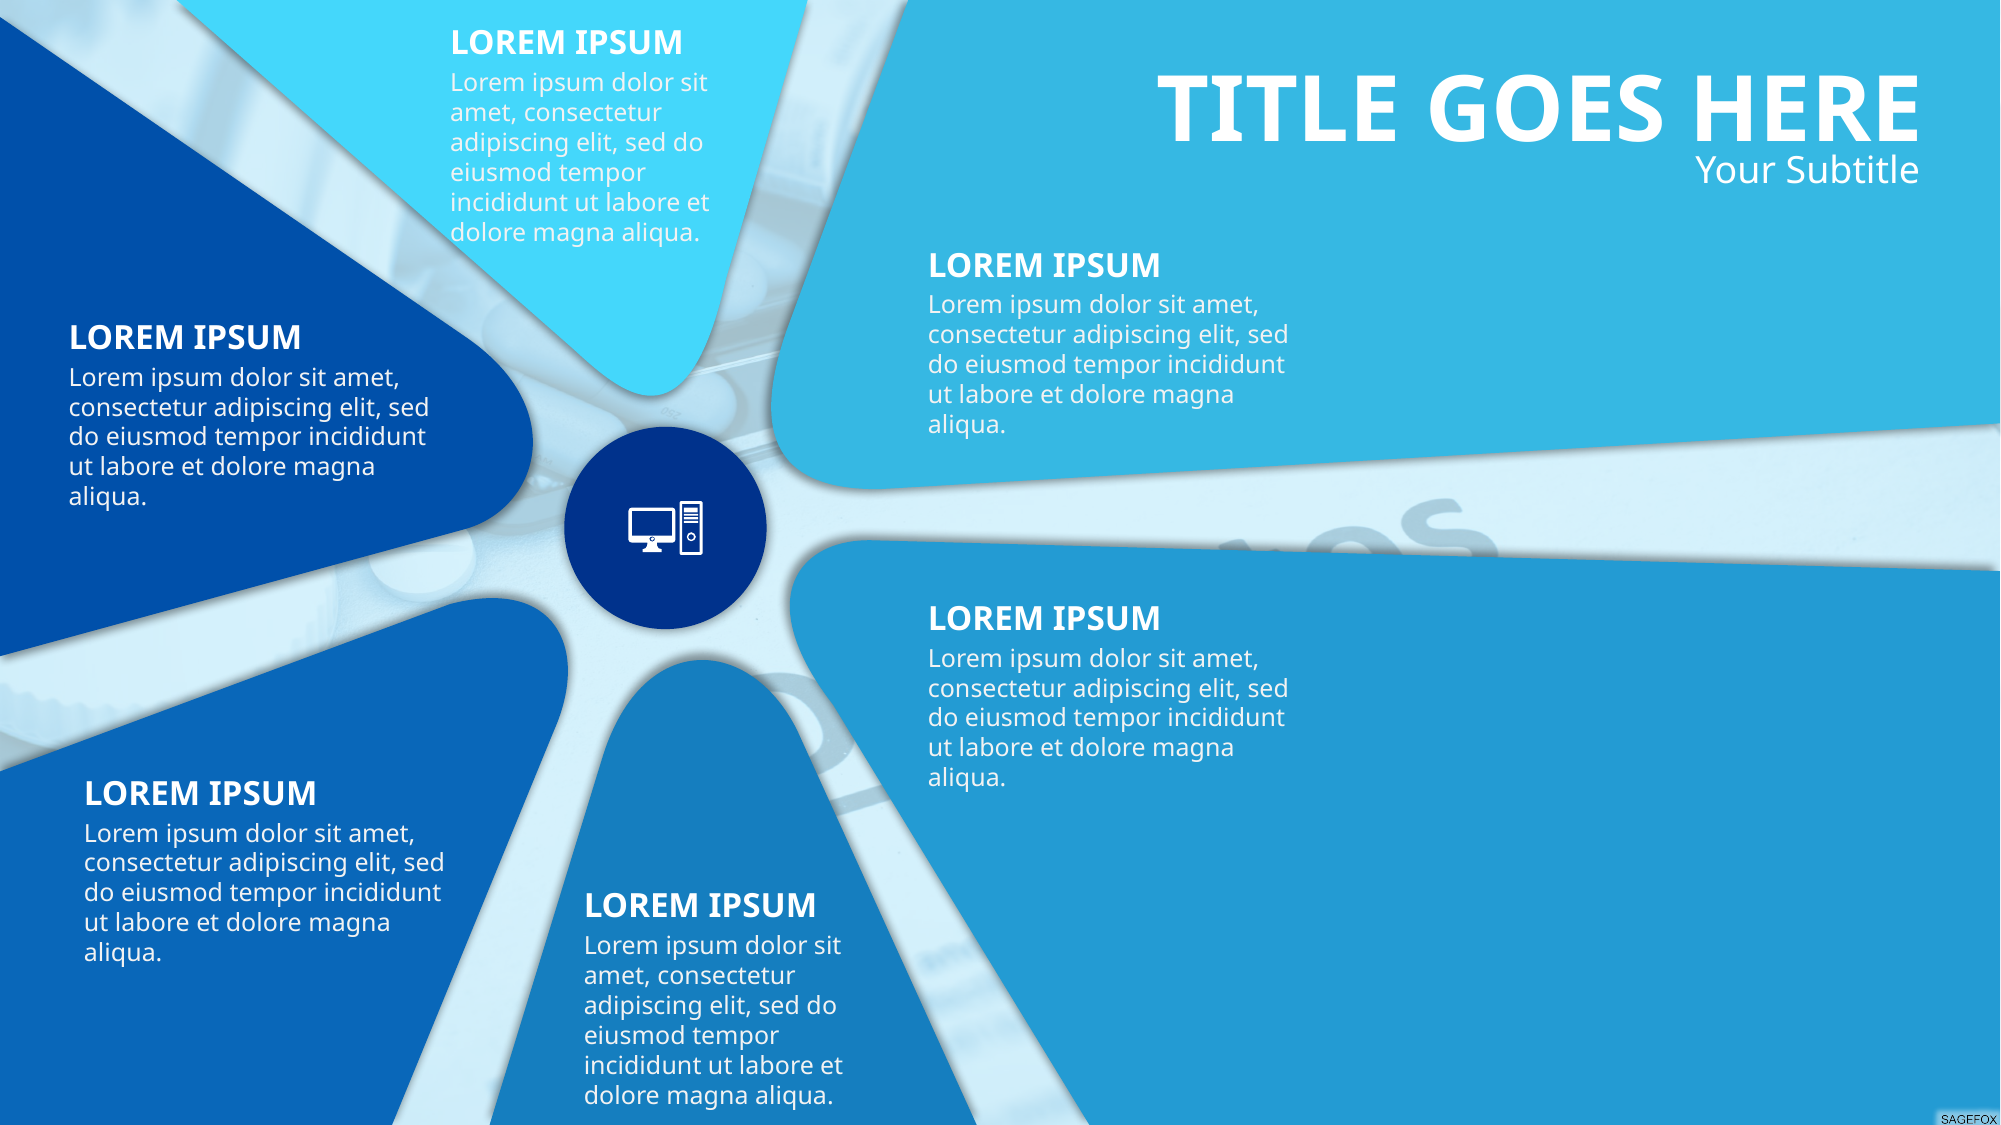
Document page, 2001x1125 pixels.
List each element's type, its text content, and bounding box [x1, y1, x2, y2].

text_box LOREM IPSUM Lorem ipsum dolor sit amet, consectetur adipiscing elit, sed do eiusmod tempor incididunt ut labore et dolore magna aliqua. [913, 589, 1313, 800]
text_box LOREM IPSUM Lorem ipsum dolor sit amet, consectetur adipiscing elit, sed do eiusmod tempor incididunt ut labore et dolore magna aliqua. [69, 764, 469, 975]
text_box [771, 0, 2000, 490]
text_box [628, 507, 676, 553]
text_box [789, 540, 2000, 1125]
text_box LOREM IPSUM Lorem ipsum dolor sit amet, consectetur adipiscing elit, sed do eiusmod tempor incididunt ut labore et dolore magna aliqua. [435, 14, 767, 254]
text_box [489, 660, 977, 1125]
text_box LOREM IPSUM Lorem ipsum dolor sit amet, consectetur adipiscing elit, sed do eiusmod tempor incididunt ut labore et dolore magna aliqua. [568, 877, 914, 1117]
text_box [0, 598, 568, 1125]
text_box [176, 0, 808, 228]
text_box LOREM IPSUM Lorem ipsum dolor sit amet, consectetur adipiscing elit, sed do eiusmod tempor incididunt ut labore et dolore magna aliqua. [53, 308, 454, 519]
text_box [679, 501, 703, 555]
text_box [465, 254, 734, 396]
text_box LOREM IPSUM Lorem ipsum dolor sit amet, consectetur adipiscing elit, sed do eiusmod tempor incididunt ut labore et dolore magna aliqua. [913, 236, 1313, 446]
text_box [0, 17, 533, 657]
picture [1938, 1114, 1999, 1125]
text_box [1035, 42, 1939, 199]
text_box [563, 425, 768, 631]
